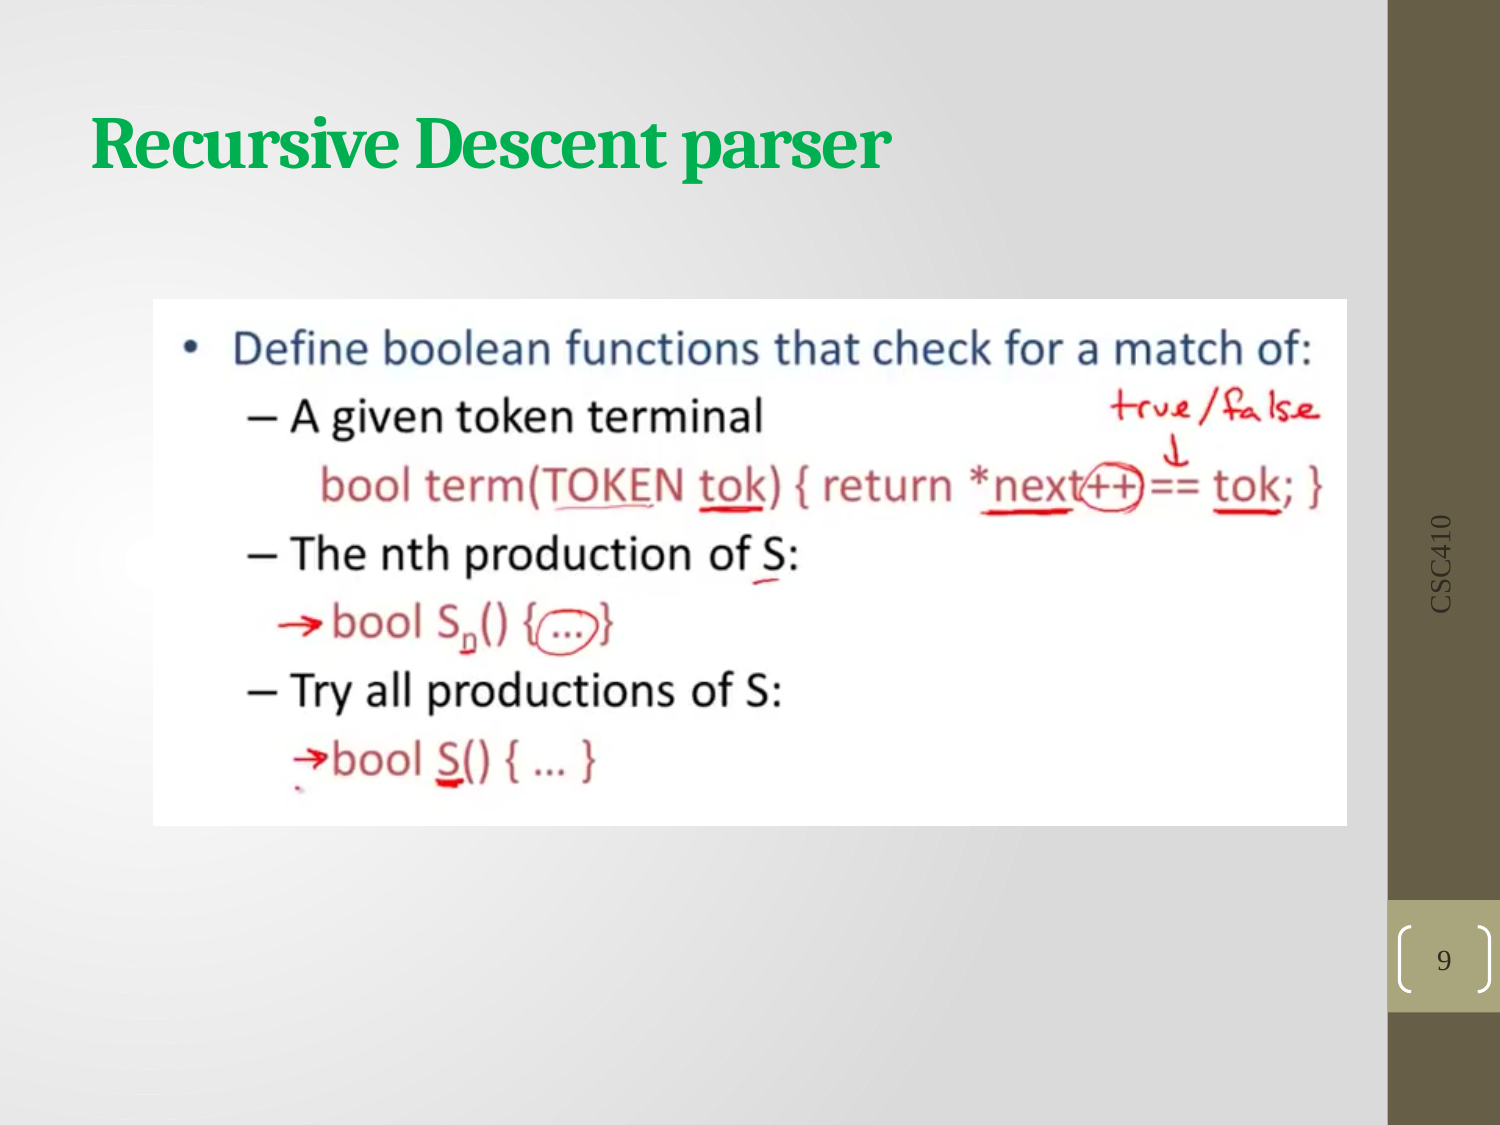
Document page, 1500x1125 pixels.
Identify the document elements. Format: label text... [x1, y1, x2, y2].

text_box [0, 224, 1413, 375]
picture [152, 298, 1348, 827]
title Recursive Descent parser [75, 45, 1325, 224]
slide_number 9 [1397, 925, 1492, 994]
footer CSC410 [1408, 500, 1469, 889]
